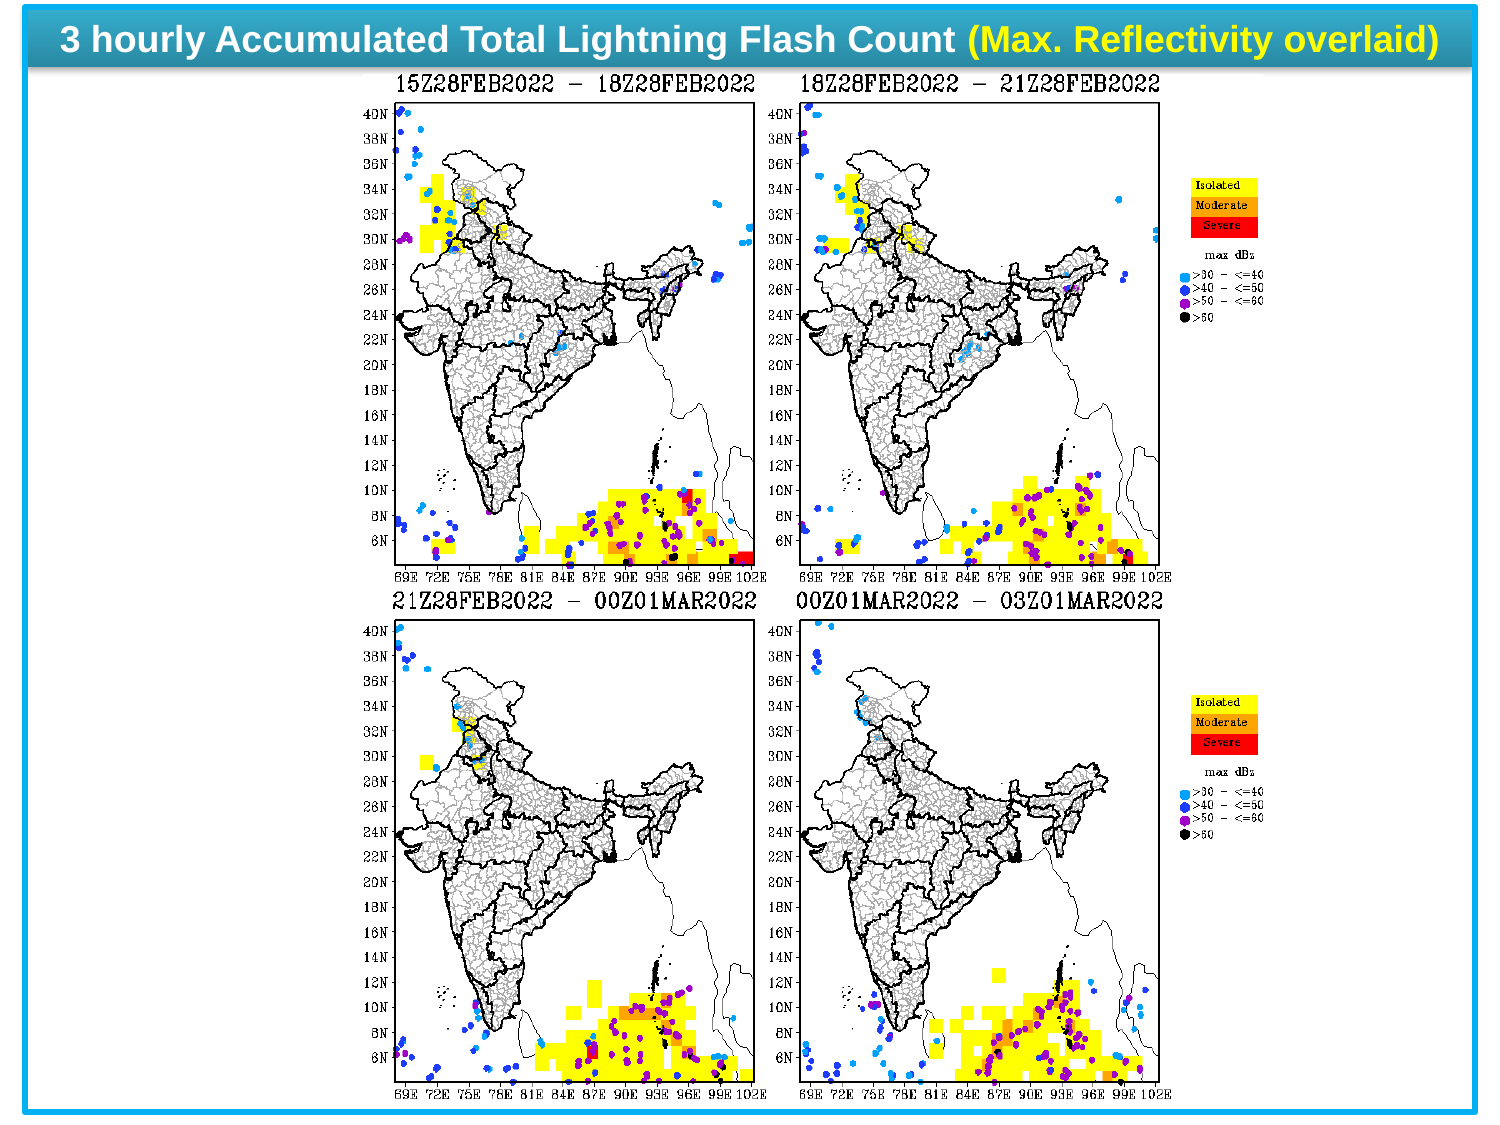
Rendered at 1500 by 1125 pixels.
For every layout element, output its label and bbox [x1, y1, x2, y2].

picture [363, 74, 1263, 1100]
text_box [23, 5, 1477, 1114]
